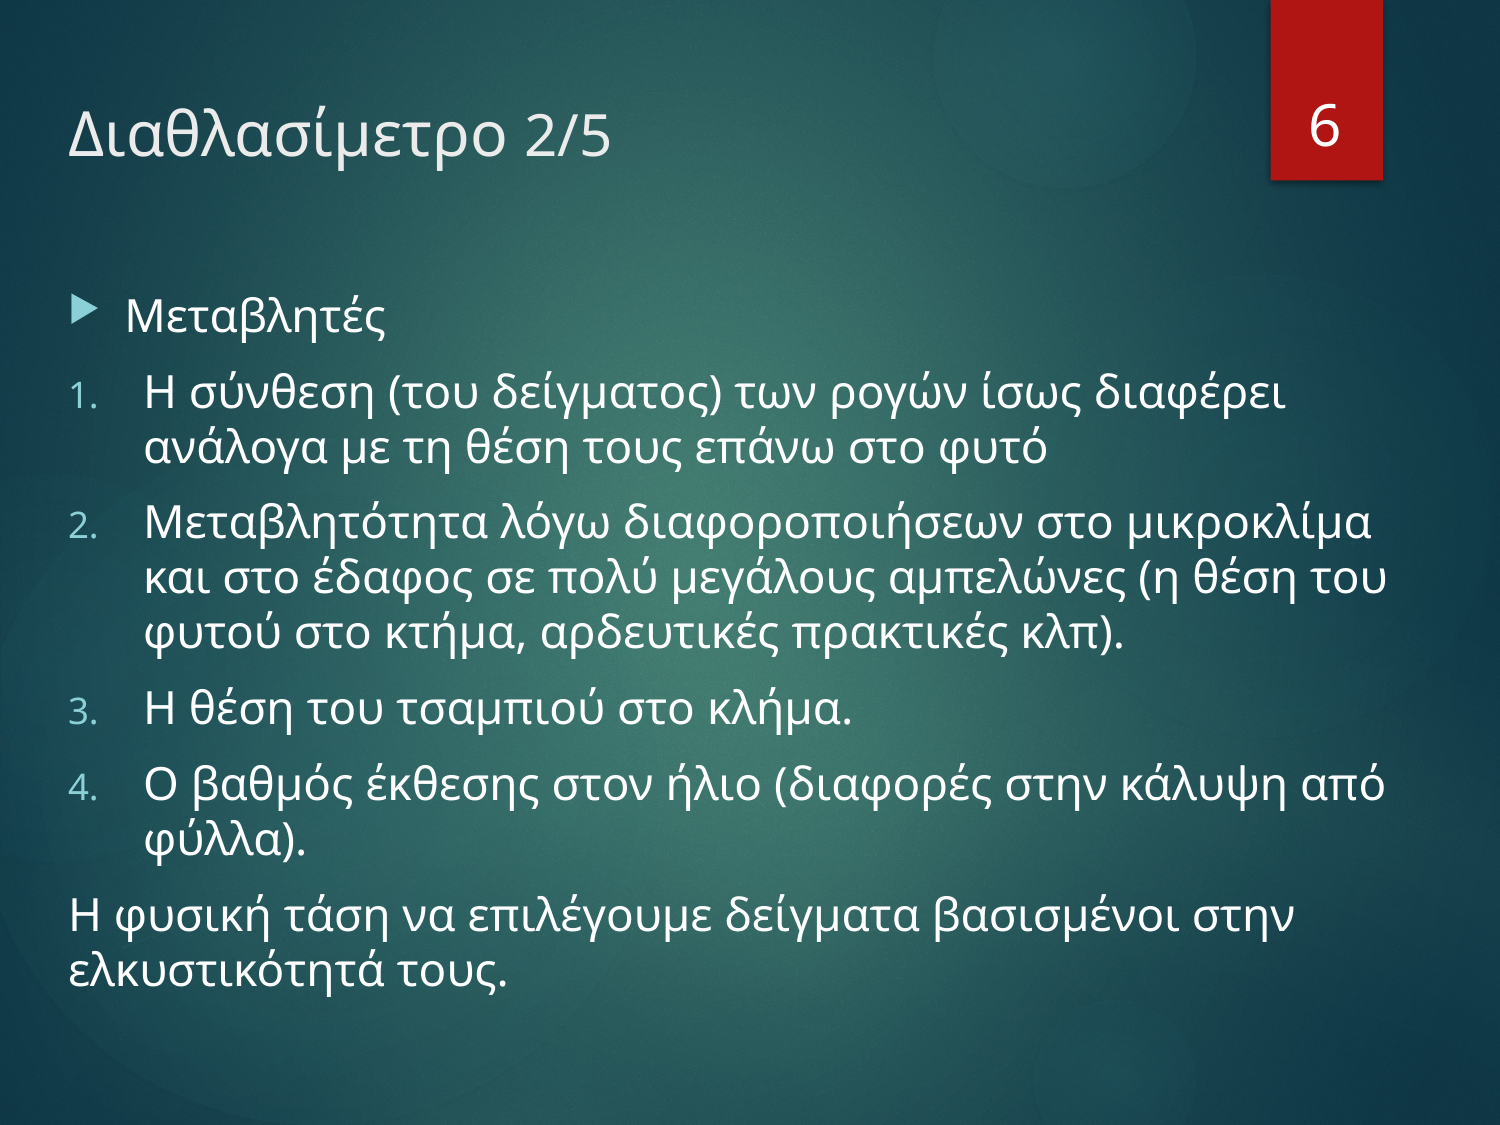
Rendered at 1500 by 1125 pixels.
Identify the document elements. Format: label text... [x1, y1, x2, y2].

slide_number 6 [1273, 48, 1377, 175]
title Διαθλασίμετρο 2/5 [52, 30, 1270, 232]
list Μεταβλητές Η σύνθεση (του δείγματος) των ρογών ίσως διαφέρει ανάλογα με τη θέση τους επάνω στο φυτό Μεταβλητότητα λόγω διαφοροποιήσεων στο μικροκλίμα και στο έδαφος σε πολύ μεγάλους αμπελώνες (η θέση του φυτού στο κτήμα, αρδευτικές πρακτικές κλπ). Η θέση του τσαμπιού στο κλήμα. Ο βαθμός έκθεσης στον ήλιο (διαφορές στην κάλυψη από φύλλα). Η φυσική τάση να επιλέγουμε δείγματα βασισμένοι στην ελκυστικότητά τους. [52, 278, 1448, 1095]
